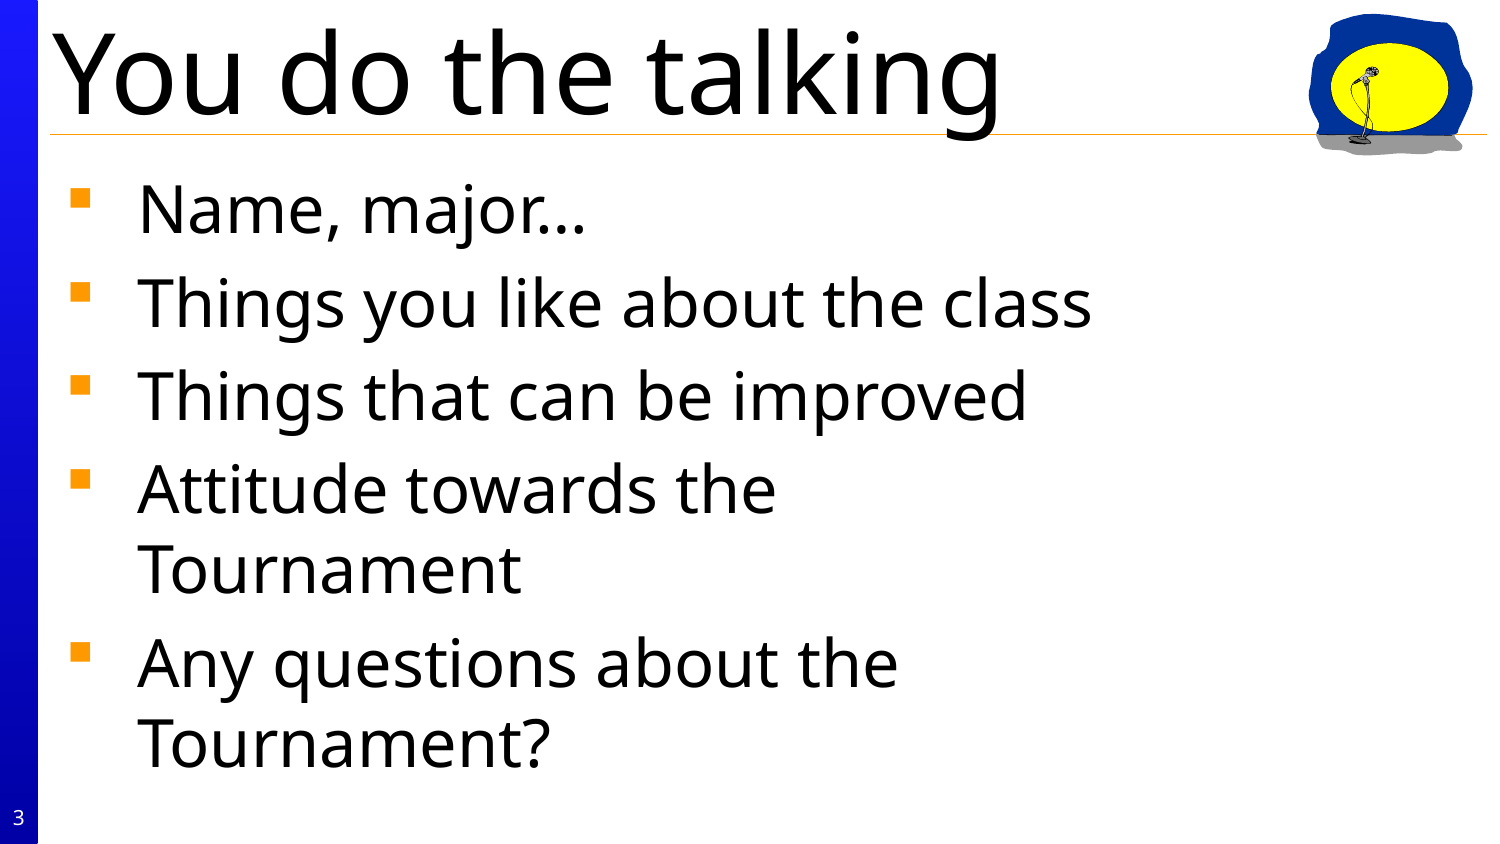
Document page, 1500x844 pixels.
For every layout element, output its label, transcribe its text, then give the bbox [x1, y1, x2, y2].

list Name, major… Things you like about the class Things that can be improved Attitude towards the Tournament Any questions about the Tournament? [50, 159, 1113, 822]
slide_number 3 [0, 796, 38, 842]
